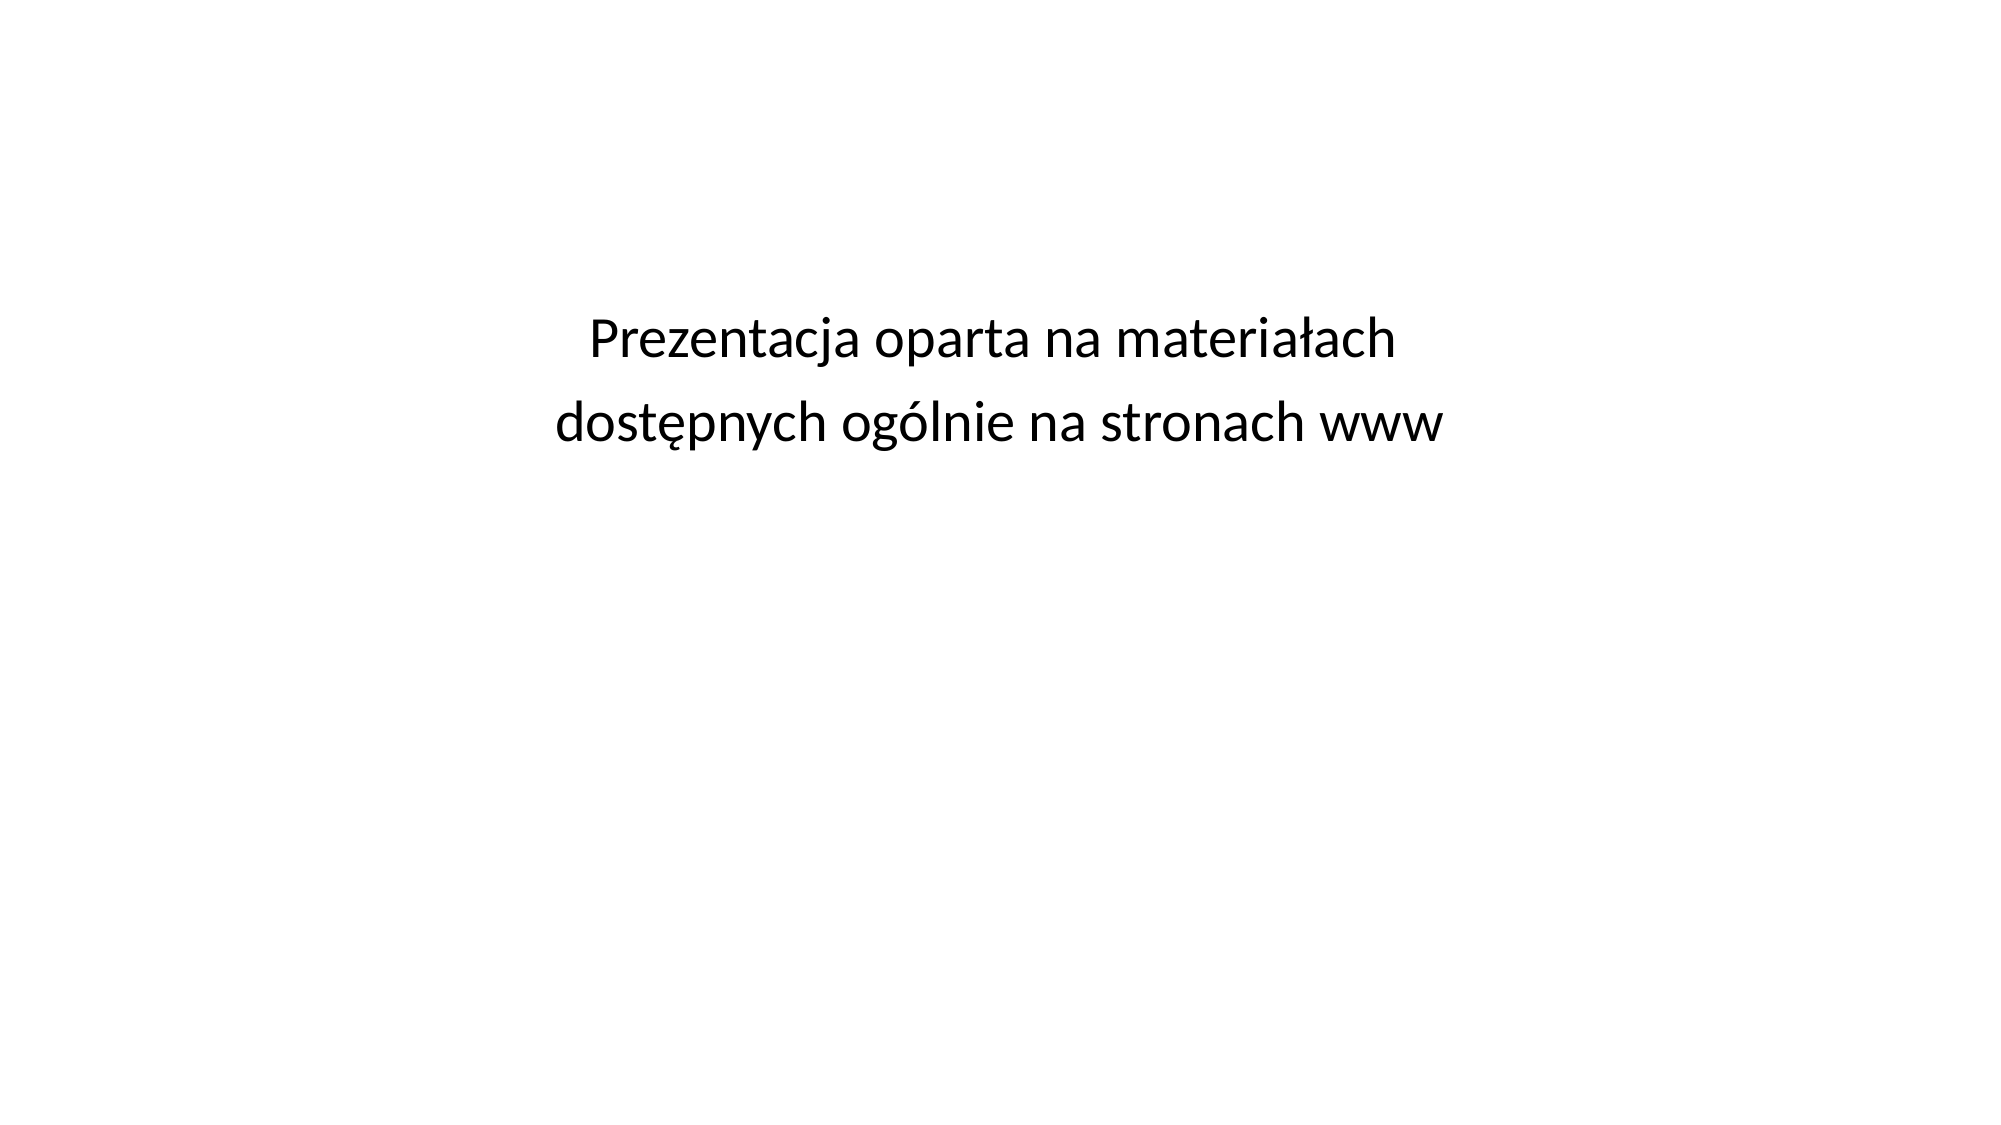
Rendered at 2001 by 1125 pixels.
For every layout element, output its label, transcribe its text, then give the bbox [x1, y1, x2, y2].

list Prezentacja oparta na materiałach dostępnych ogólnie na stronach www [137, 299, 1863, 1014]
